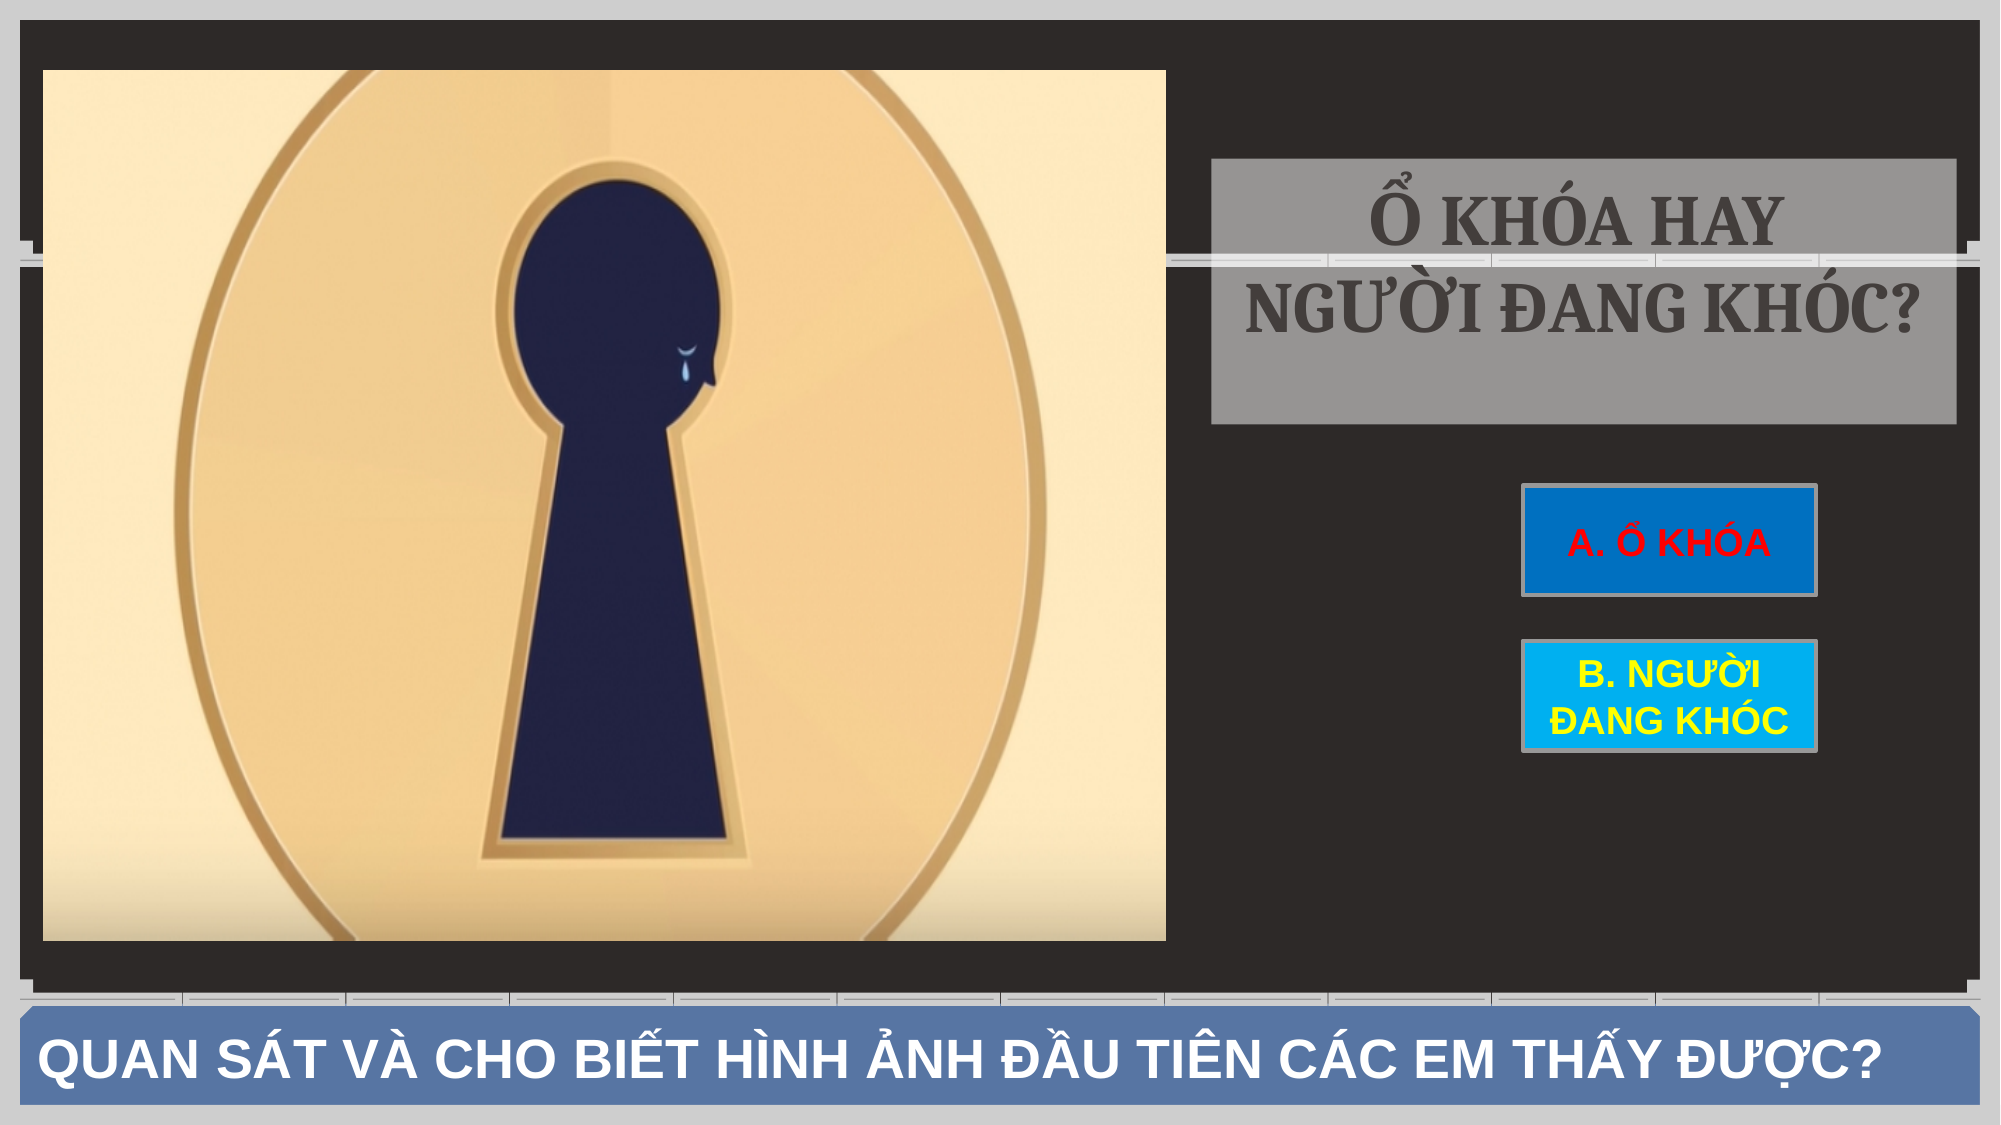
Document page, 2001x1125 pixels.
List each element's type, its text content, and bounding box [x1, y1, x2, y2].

title Ổ KHÓA HAY NGƯỜI ĐANG KHÓC? [1211, 158, 1957, 425]
picture [42, 69, 1167, 942]
text_box B. NGƯỜI ĐANG KHÓC [1521, 639, 1818, 753]
text_box QUAN SÁT VÀ CHO BIẾT HÌNH ẢNH ĐẦU TIÊN CÁC EM THẤY ĐƯỢC? [22, 1015, 2000, 1098]
text_box A. Ổ KHÓA [1521, 483, 1818, 597]
